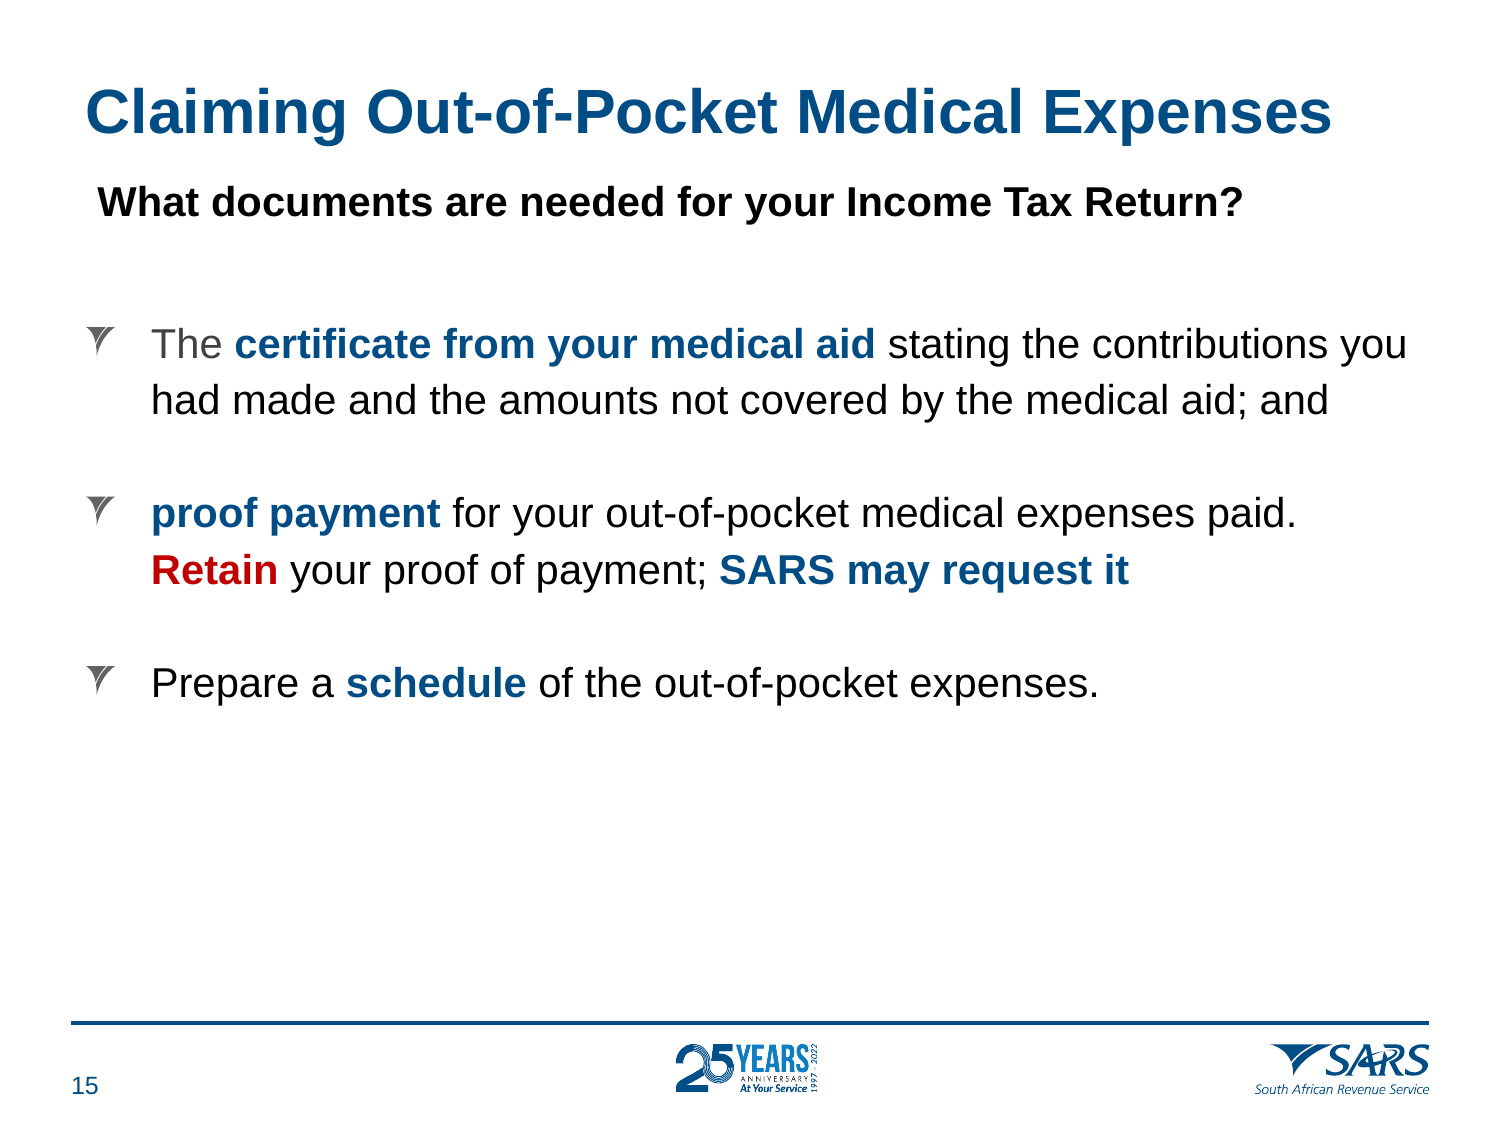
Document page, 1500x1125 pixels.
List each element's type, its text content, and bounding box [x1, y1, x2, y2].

list What documents are needed for your Income Tax Return? [70, 172, 1350, 245]
title Claiming Out-of-Pocket Medical Expenses [70, 72, 1430, 160]
picture [676, 1044, 817, 1092]
slide_number 14 [56, 1054, 394, 1115]
list The certificate from your medical aid stating the contributions you had made and the amounts not covered by the medical aid; and proof payment for your out-of-pocket medical expenses paid. Retain your proof of payment; SARS may request it Prepare a schedule of the out-of-pocket expenses. [70, 302, 1430, 1000]
